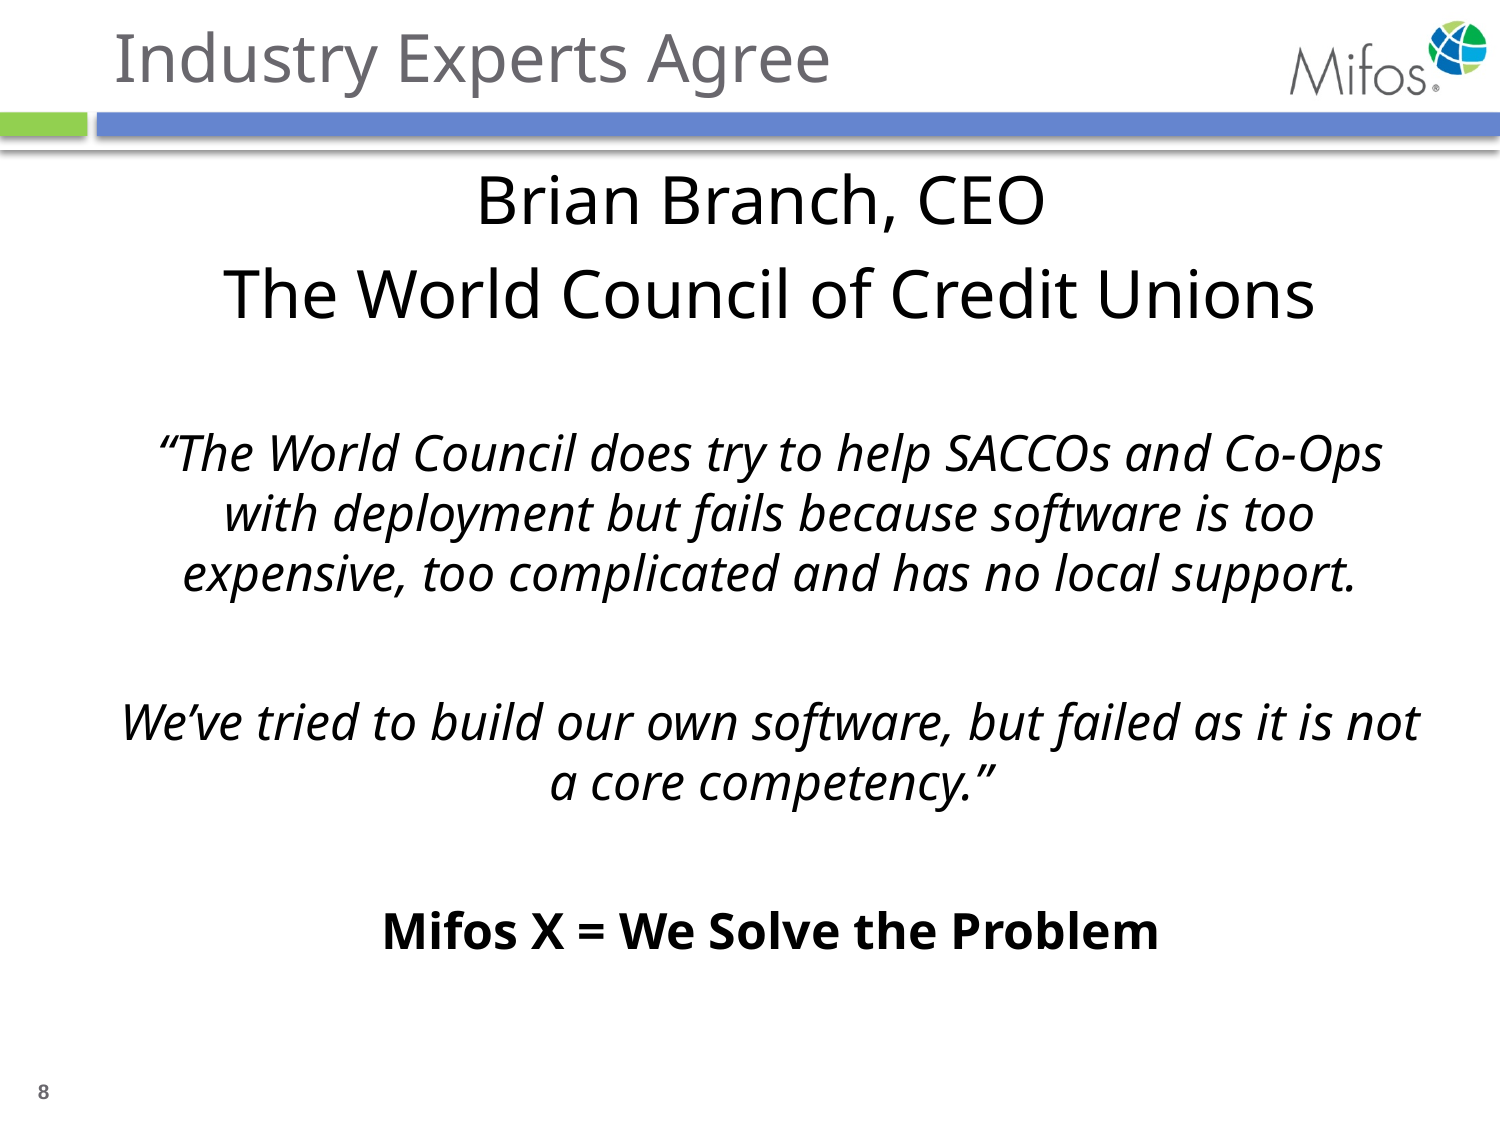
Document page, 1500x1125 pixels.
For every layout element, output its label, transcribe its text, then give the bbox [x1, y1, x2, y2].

picture [1439, 12, 1498, 104]
list Brian Branch, CEO The World Council of Credit Unions “The World Council does try to help SACCOs and Co-Ops with deployment but fails because software is too expensive, too complicated and has no local support. We’ve tried to build our own software, but failed as it is not a core competency.” Mifos X = We Solve the Problem [100, 149, 1442, 925]
title Industry Experts Agree [99, 0, 1439, 113]
